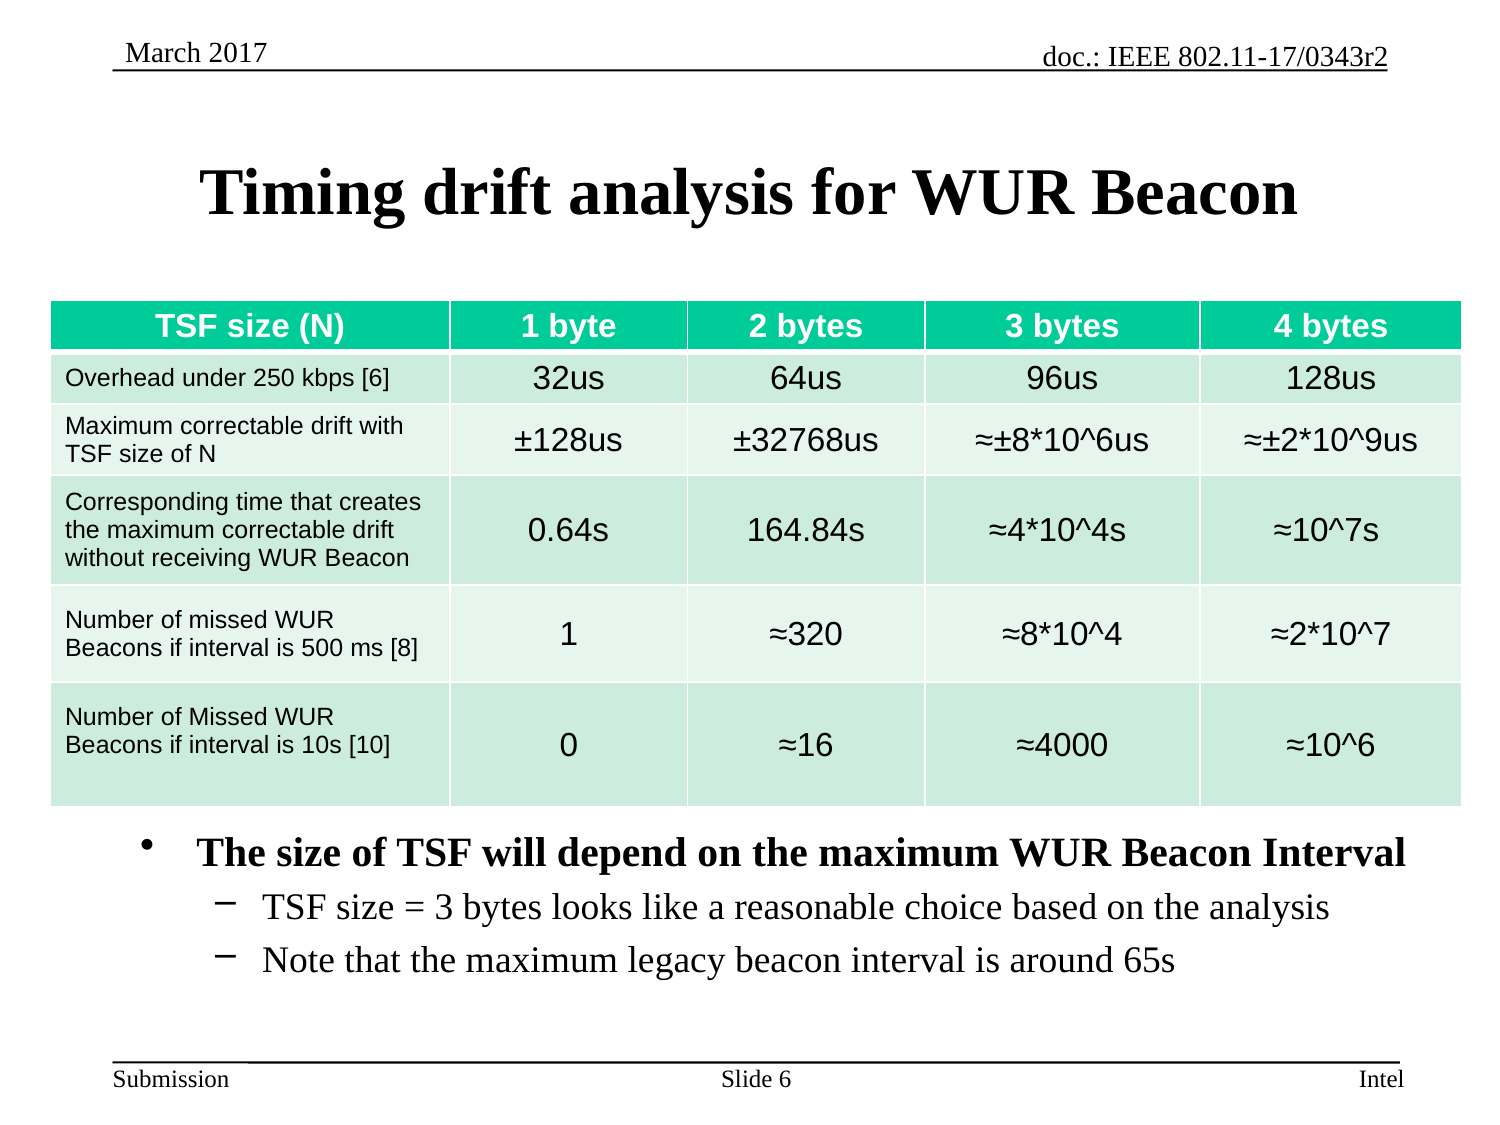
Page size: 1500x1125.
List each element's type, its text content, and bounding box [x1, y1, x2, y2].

table_cell ≈±8*10^6us [926, 405, 1199, 474]
table_cell ±32768us [688, 405, 924, 474]
table_cell ≈2*10^7 [1201, 586, 1461, 681]
table_cell 0 [451, 683, 687, 806]
table_header TSF size (N) [51, 301, 449, 349]
table_cell ≈8*10^4 [926, 586, 1199, 681]
table_cell ≈16 [688, 683, 924, 806]
table_cell 164.84s [688, 476, 924, 584]
table_cell ≈4*10^4s [926, 476, 1199, 584]
table_cell 0.64s [451, 476, 687, 584]
slide_number Slide 6 [712, 1062, 800, 1093]
title Timing drift analysis for WUR Beacon [112, 99, 1388, 276]
table_header 4 bytes [1201, 301, 1461, 349]
table_cell ≈320 [688, 586, 924, 681]
table_cell Number of missed WUR Beacons if interval is 500 ms [8] [51, 586, 449, 681]
table_cell 64us [688, 355, 924, 403]
table_header 1 byte [451, 301, 687, 349]
table_header 2 bytes [688, 301, 924, 349]
table_cell Corresponding time that creates the maximum correctable drift without receiving WUR Beacon [51, 476, 449, 584]
footer Intel [1134, 1062, 1405, 1093]
table_cell 96us [926, 355, 1199, 403]
table_cell Overhead under 250 kbps [6] [51, 355, 449, 403]
table_cell ≈±2*10^9us [1201, 405, 1461, 474]
table_cell 1 [451, 586, 687, 681]
table_cell 128us [1201, 355, 1461, 403]
list The size of TSF will depend on the maximum WUR Beacon Interval TSF size = 3 bytes looks like a reasonable choice based on the analysis Note that the maximum legacy beacon interval is around 65s [124, 816, 1476, 1063]
table_cell ±128us [451, 405, 687, 474]
table_cell Number of Missed WUR Beacons if interval is 10s [10] [51, 683, 449, 806]
table_cell Maximum correctable drift with TSF size of N [51, 405, 449, 474]
table_header 3 bytes [926, 301, 1199, 349]
table_cell ≈10^7s [1201, 476, 1461, 584]
table_cell ≈10^6 [1201, 683, 1461, 806]
table_cell ≈4000 [926, 683, 1199, 806]
table_cell 32us [451, 355, 687, 403]
